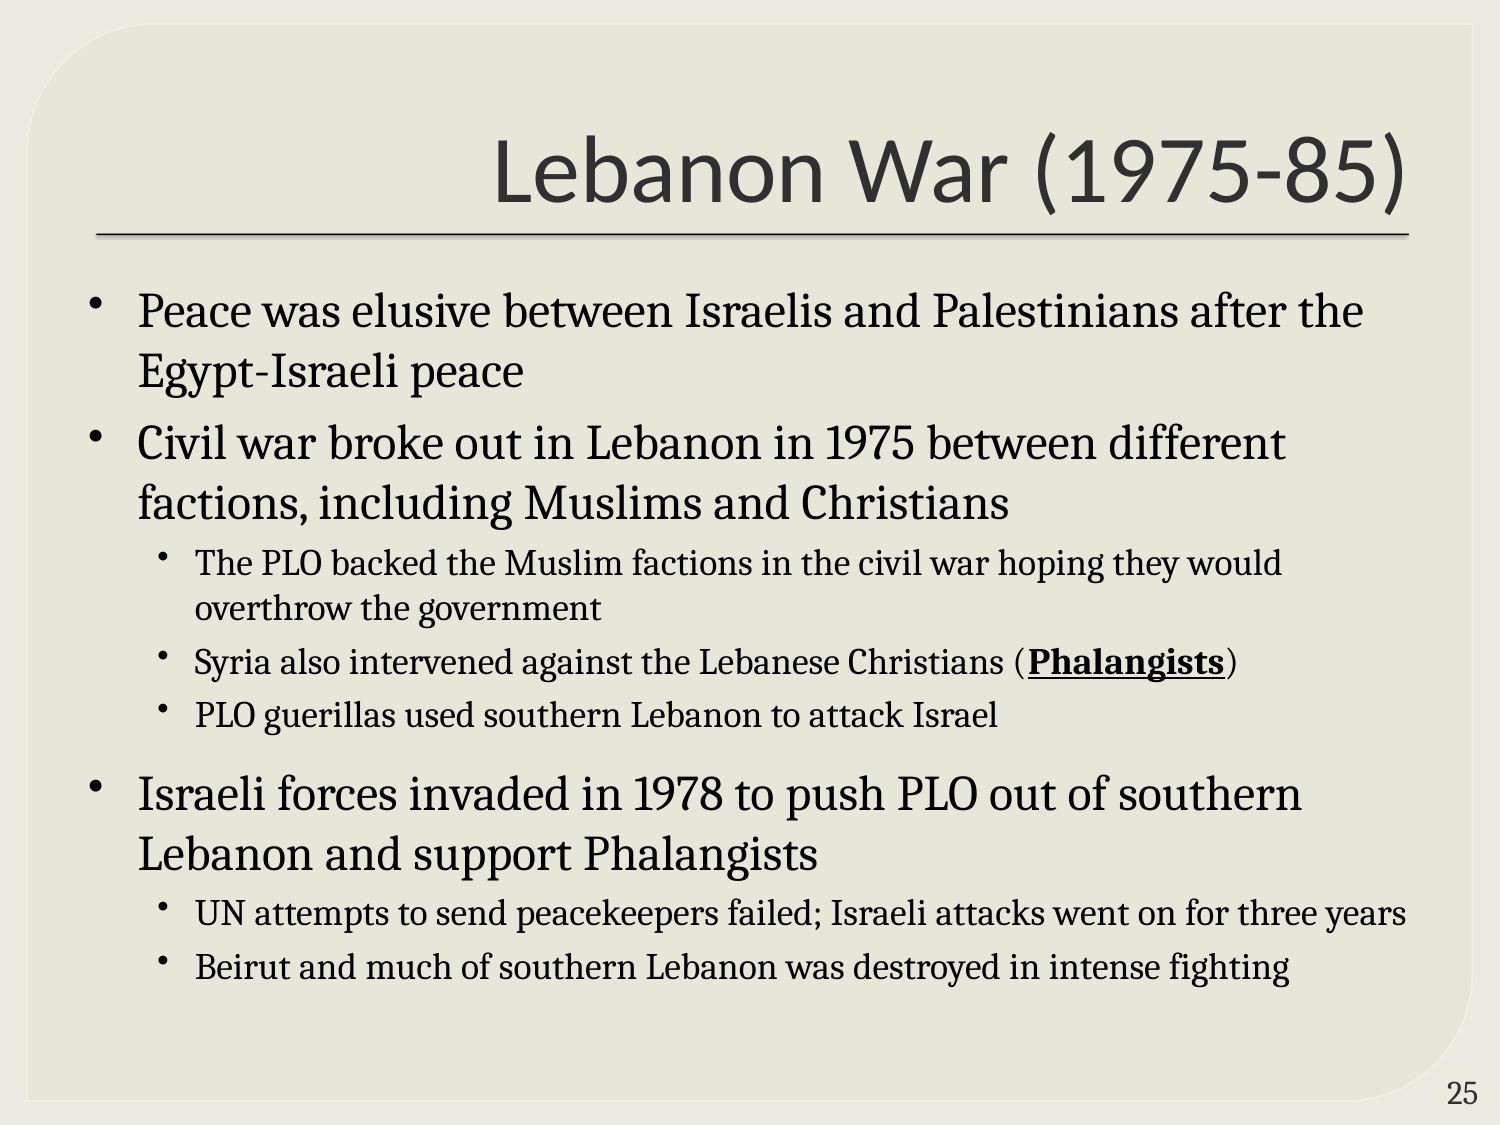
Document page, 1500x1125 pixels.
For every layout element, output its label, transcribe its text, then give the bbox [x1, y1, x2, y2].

list Peace was elusive between Israelis and Palestinians after the Egypt-Israeli peace Civil war broke out in Lebanon in 1975 between different factions, including Muslims and Christians The PLO backed the Muslim factions in the civil war hoping they would overthrow the government Syria also intervened against the Lebanese Christians (Phalangists) PLO guerillas used southern Lebanon to attack Israel Israeli forces invaded in 1978 to push PLO out of southern Lebanon and support Phalangists UN attempts to send peacekeepers failed; Israeli attacks went on for three years Beirut and much of southern Lebanon was destroyed in intense fighting [75, 270, 1425, 1013]
slide_number 24 [1417, 1068, 1494, 1114]
title Lebanon War (1975-85) [75, 41, 1425, 230]
